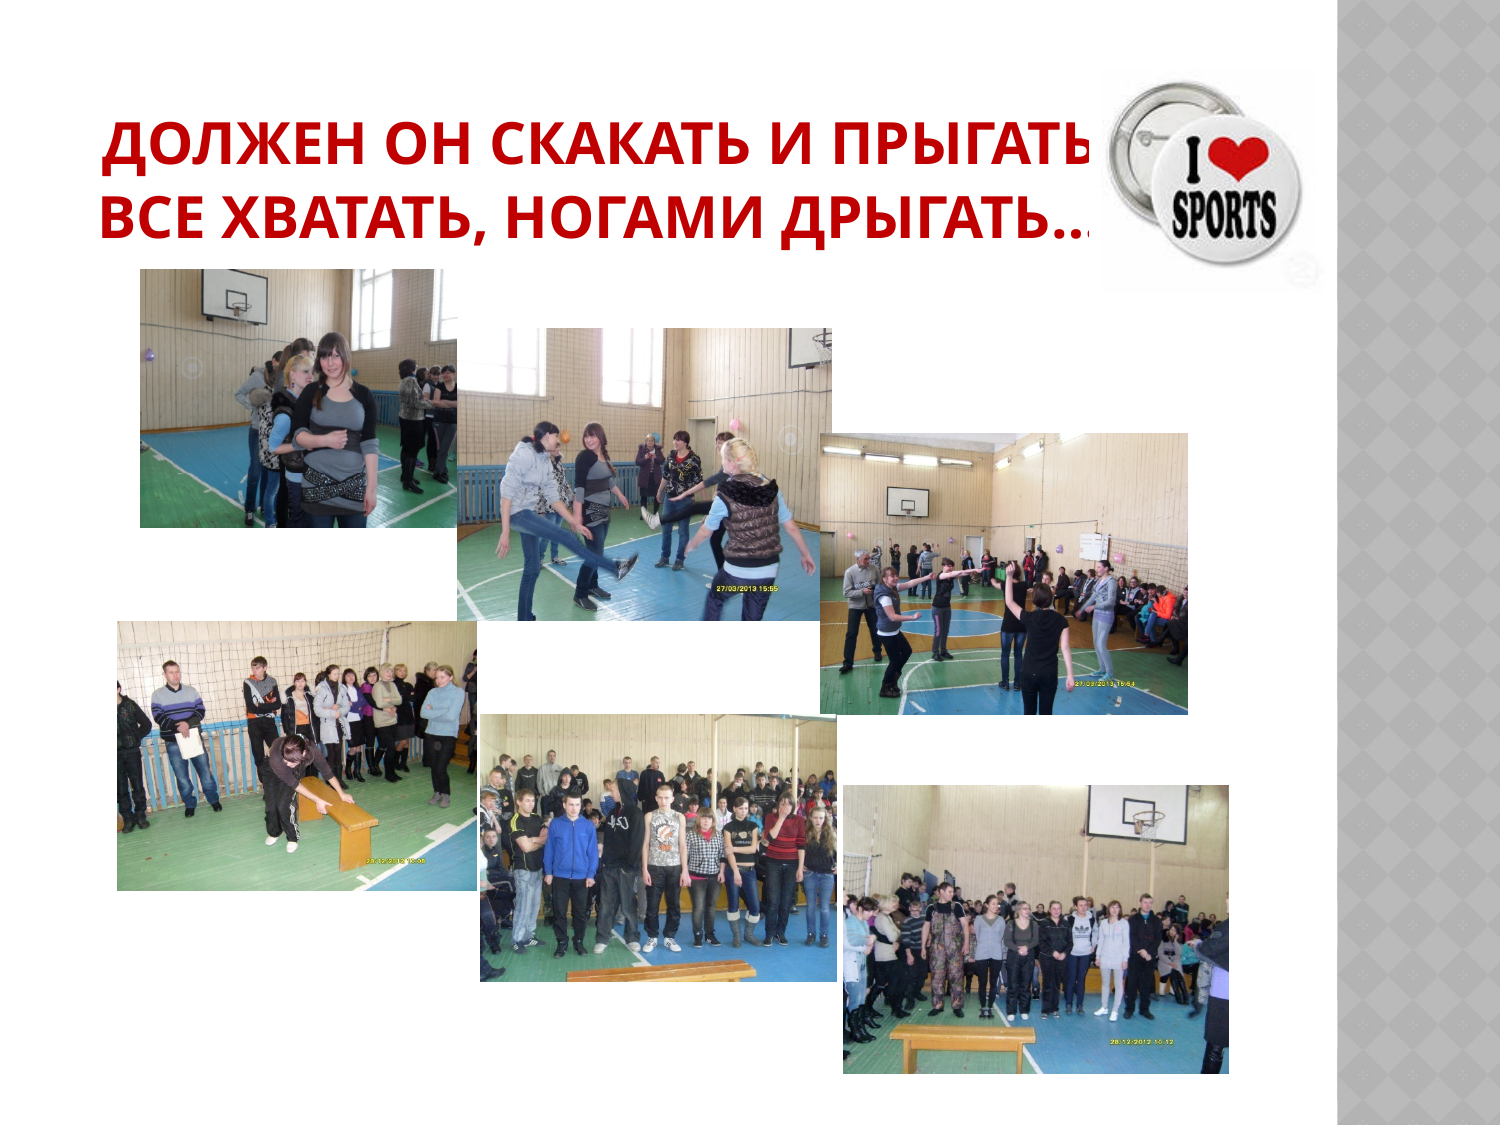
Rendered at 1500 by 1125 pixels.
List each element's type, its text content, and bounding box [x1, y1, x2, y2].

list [140, 269, 458, 528]
title Должен он скакать и прыгать. Все хватать, ногами дрыгать… [75, 45, 1425, 329]
picture [116, 327, 1189, 983]
picture [843, 784, 1229, 1074]
picture [1089, 58, 1325, 294]
